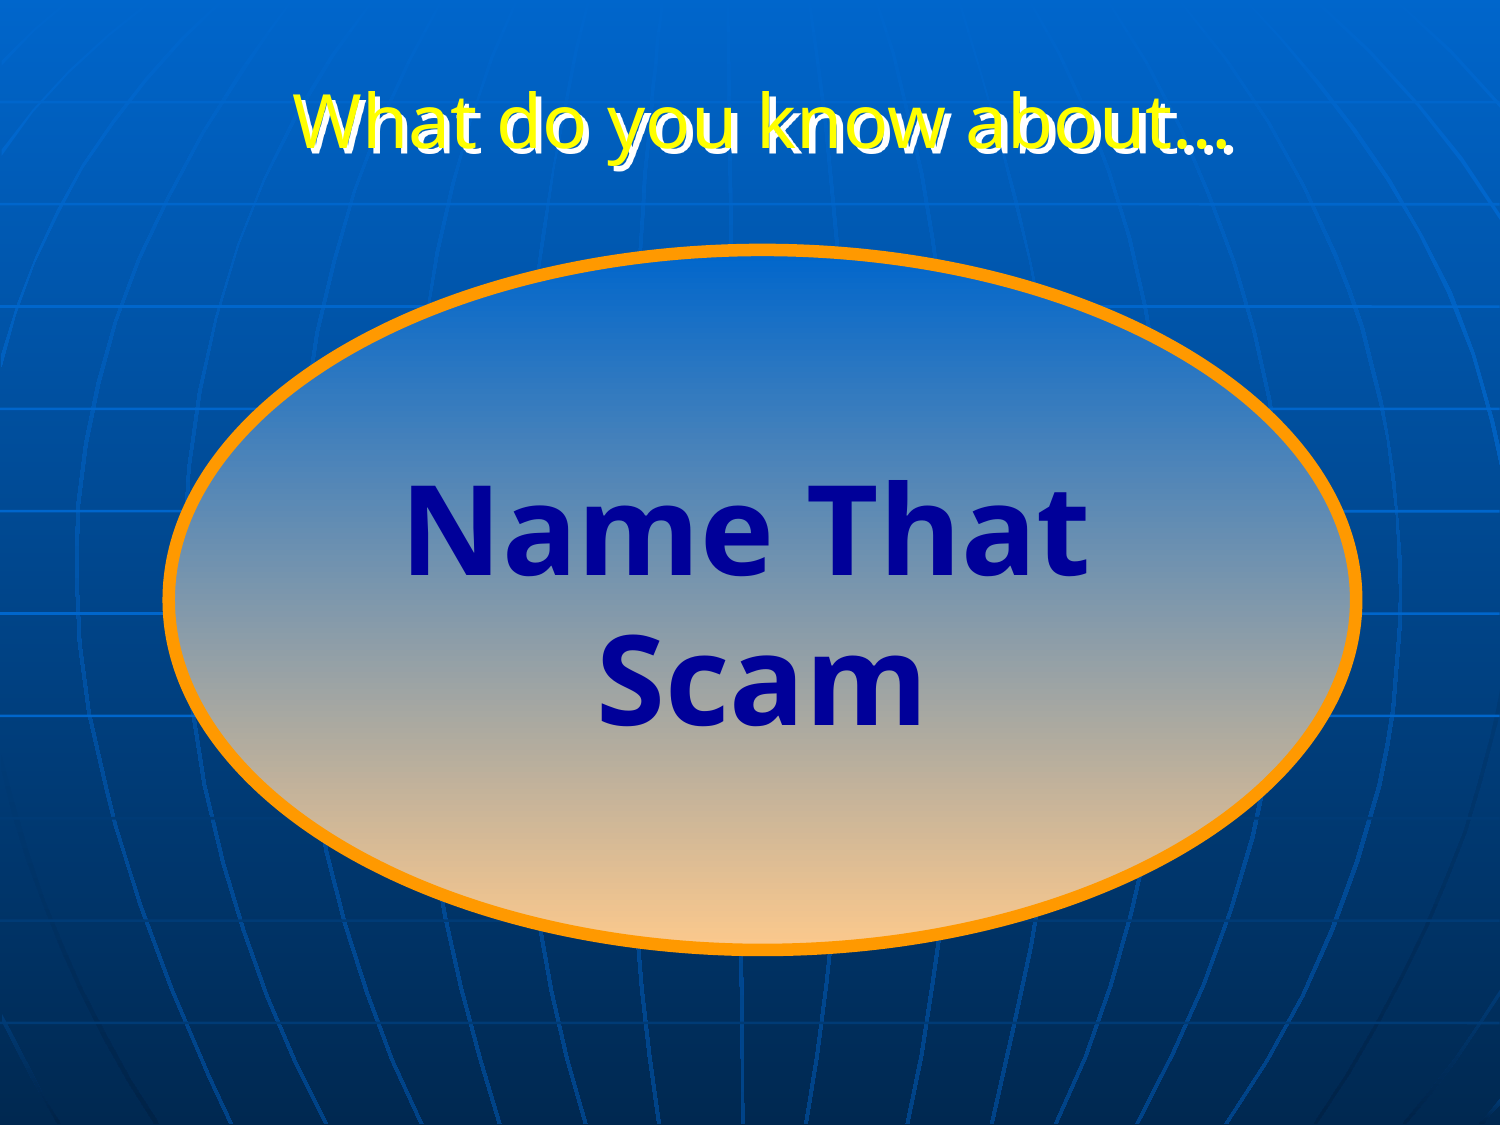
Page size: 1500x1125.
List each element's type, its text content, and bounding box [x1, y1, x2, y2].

text_box What do you know about… [124, 49, 1400, 188]
text_box Name That Scam [168, 249, 1357, 950]
